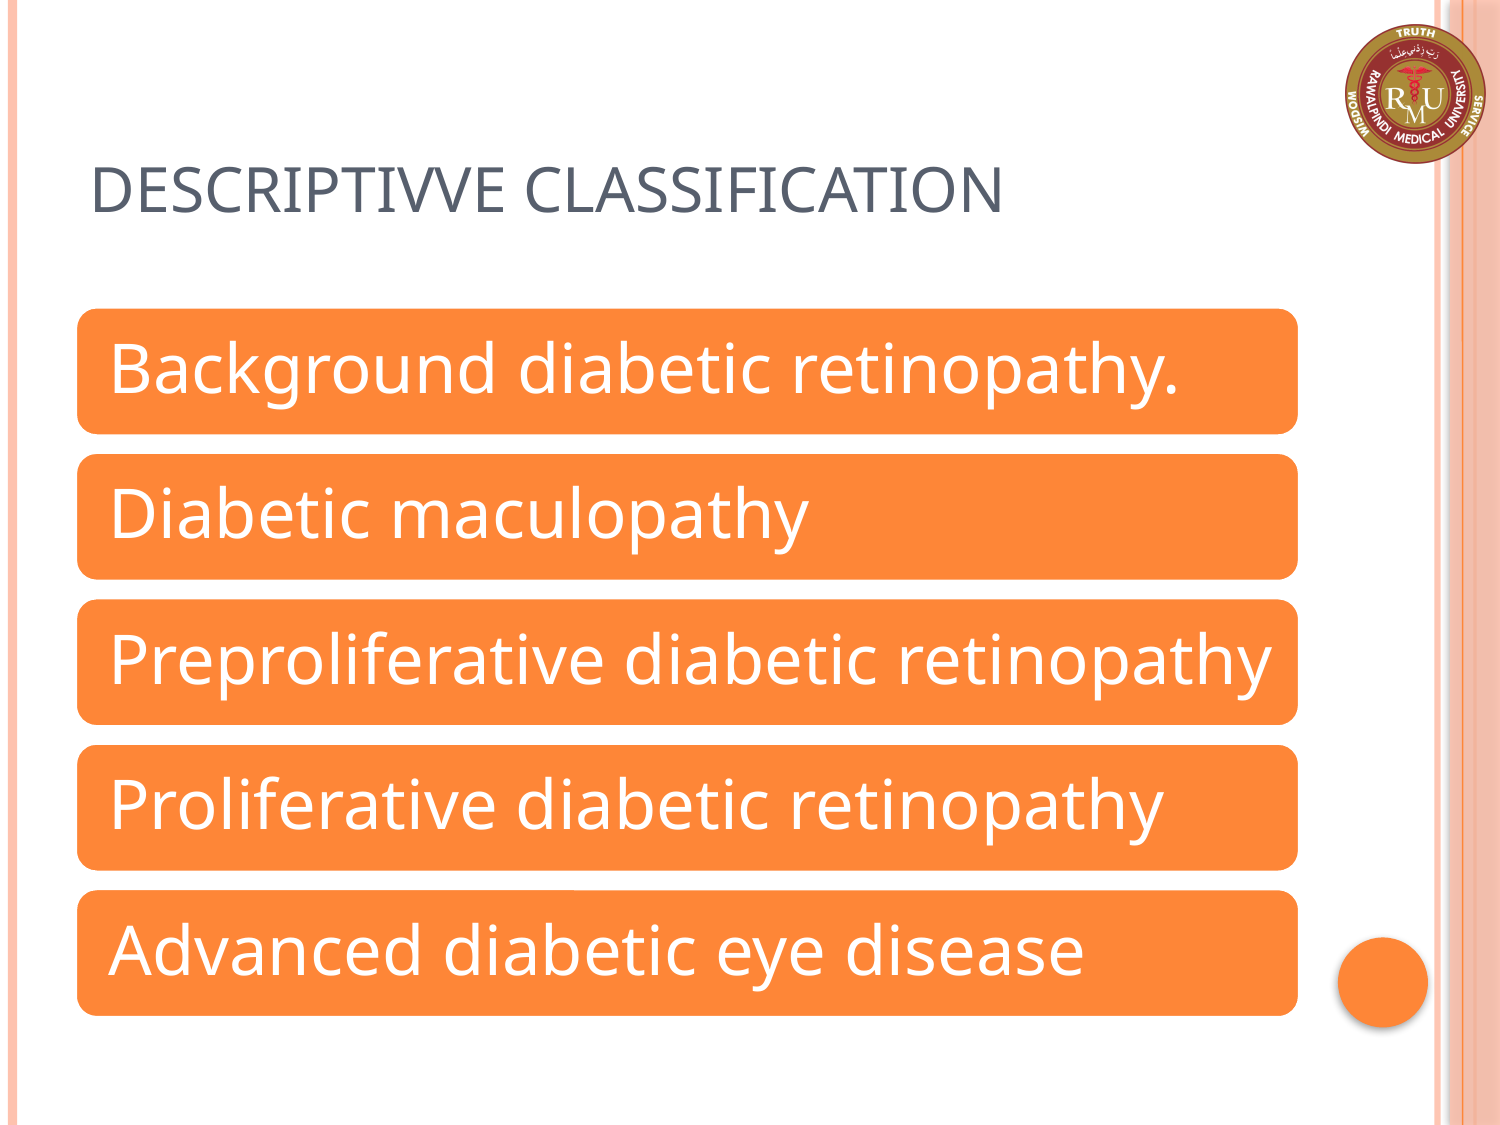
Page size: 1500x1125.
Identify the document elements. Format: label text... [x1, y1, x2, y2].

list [74, 261, 1301, 1063]
picture [1345, 24, 1486, 164]
title Descriptivve Classification [75, 45, 1300, 233]
